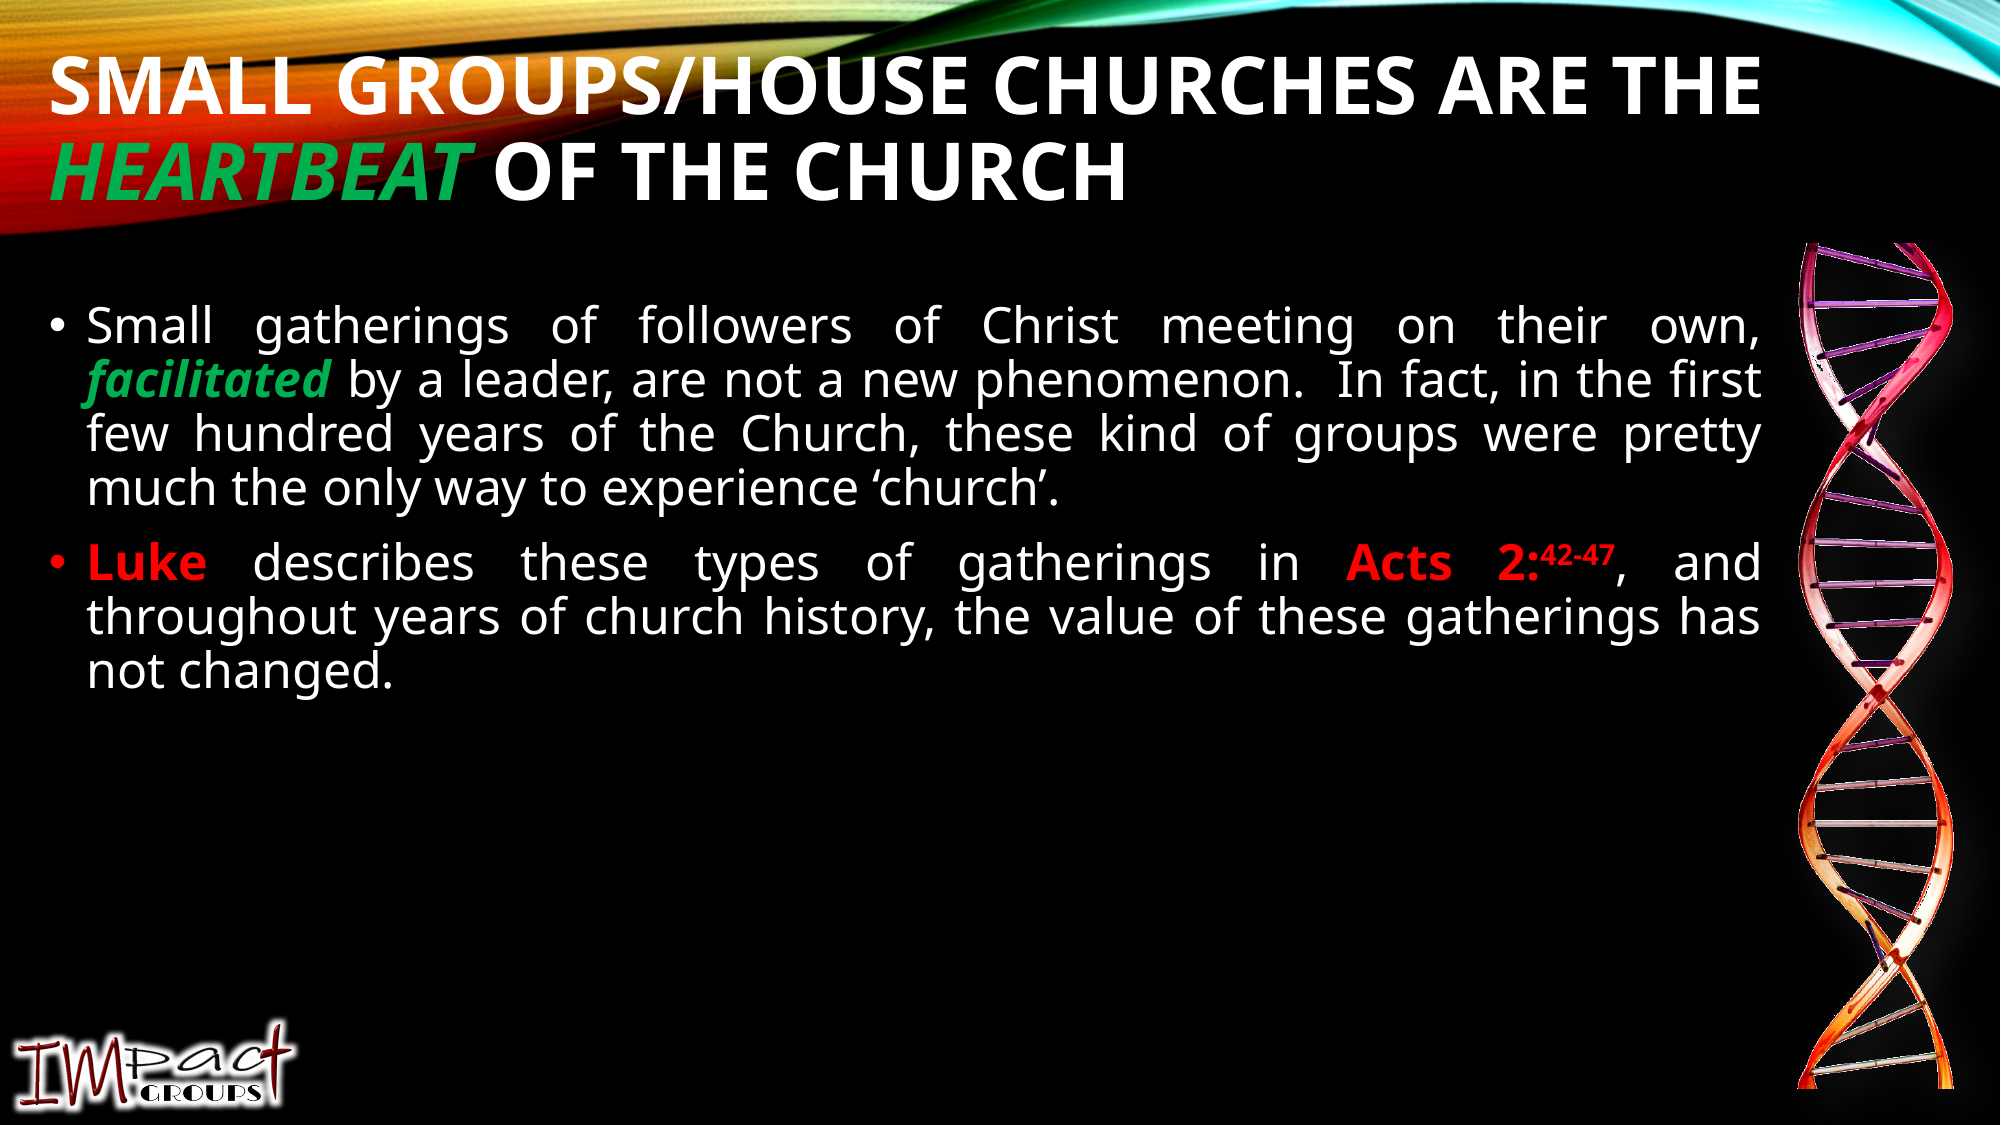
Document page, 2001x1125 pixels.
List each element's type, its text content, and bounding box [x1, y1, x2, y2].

list Small gatherings of followers of Christ meeting on their own, facilitated by a leader, are not a new phenomenon. In fact, in the first few hundred years of the Church, these kind of groups were pretty much the only way to experience ‘church’. Luke describes these types of gatherings in Acts 2:42-47, and throughout years of church history, the value of these gatherings has not changed. [33, 292, 1779, 1036]
title small Groups/house churches are the heartbeat of the Church [33, 37, 1953, 226]
picture [0, 0, 2000, 237]
picture [18, 1024, 292, 1106]
picture [1755, 243, 1998, 1089]
